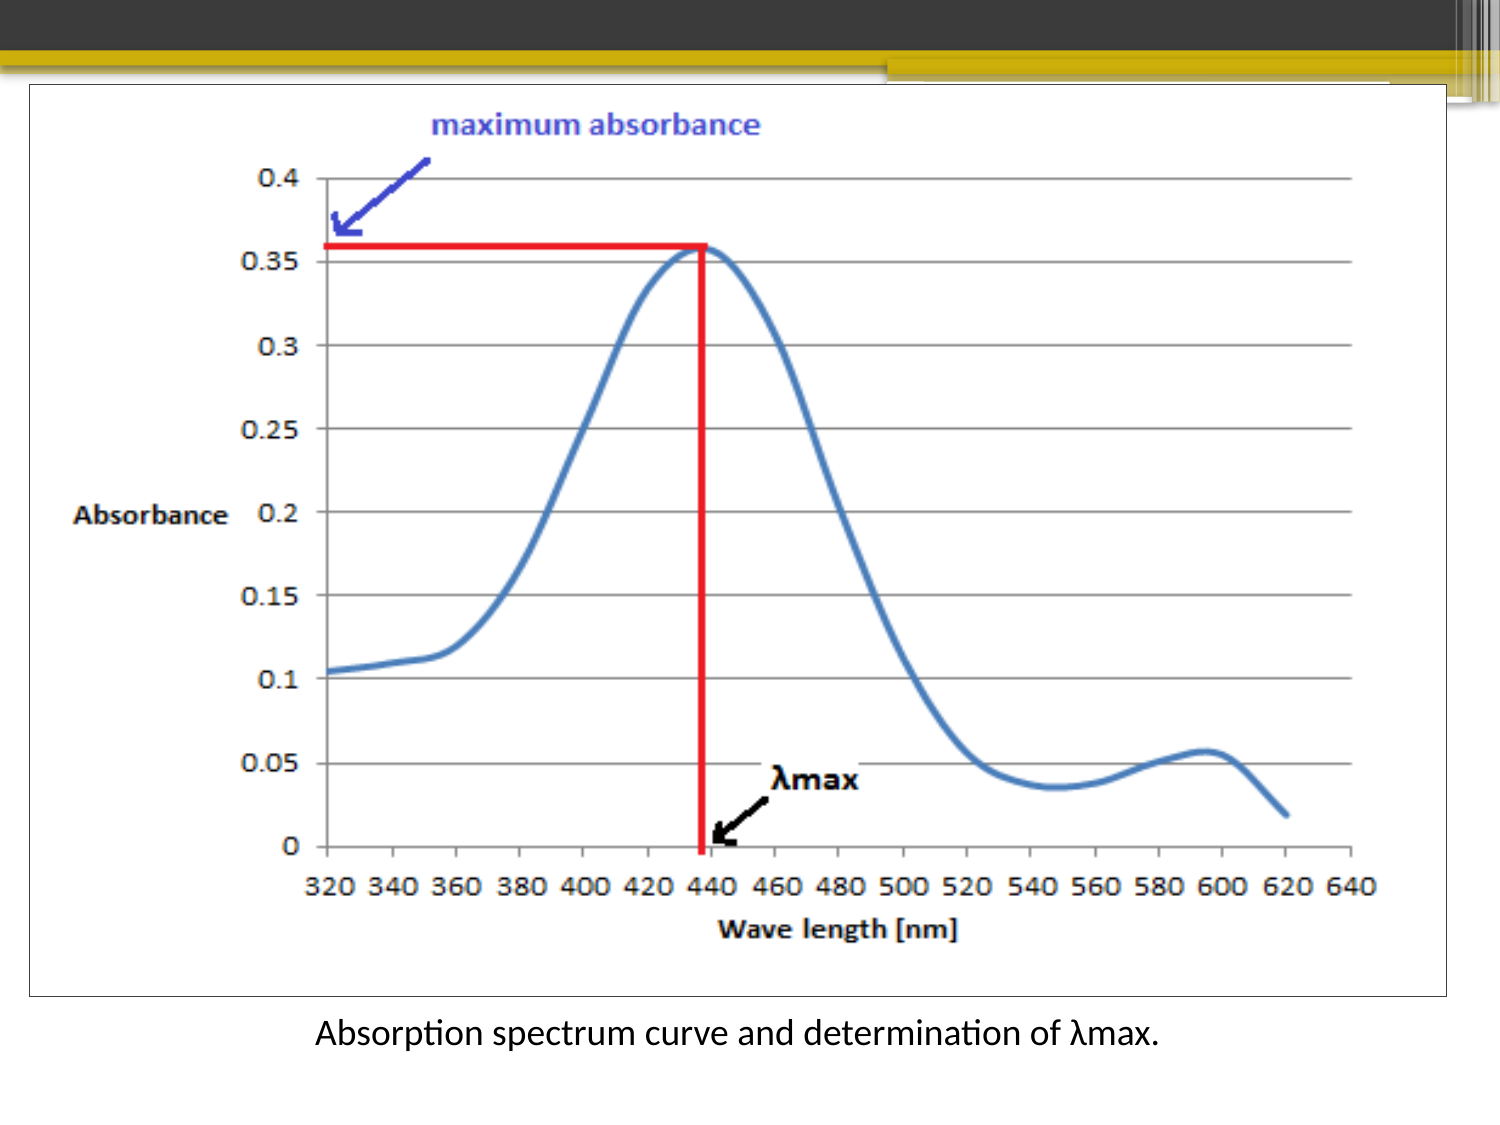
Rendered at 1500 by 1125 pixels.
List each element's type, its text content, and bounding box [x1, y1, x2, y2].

text_box Absorption spectrum curve and determination of λmax. [300, 1009, 1176, 1106]
picture [29, 84, 1448, 997]
